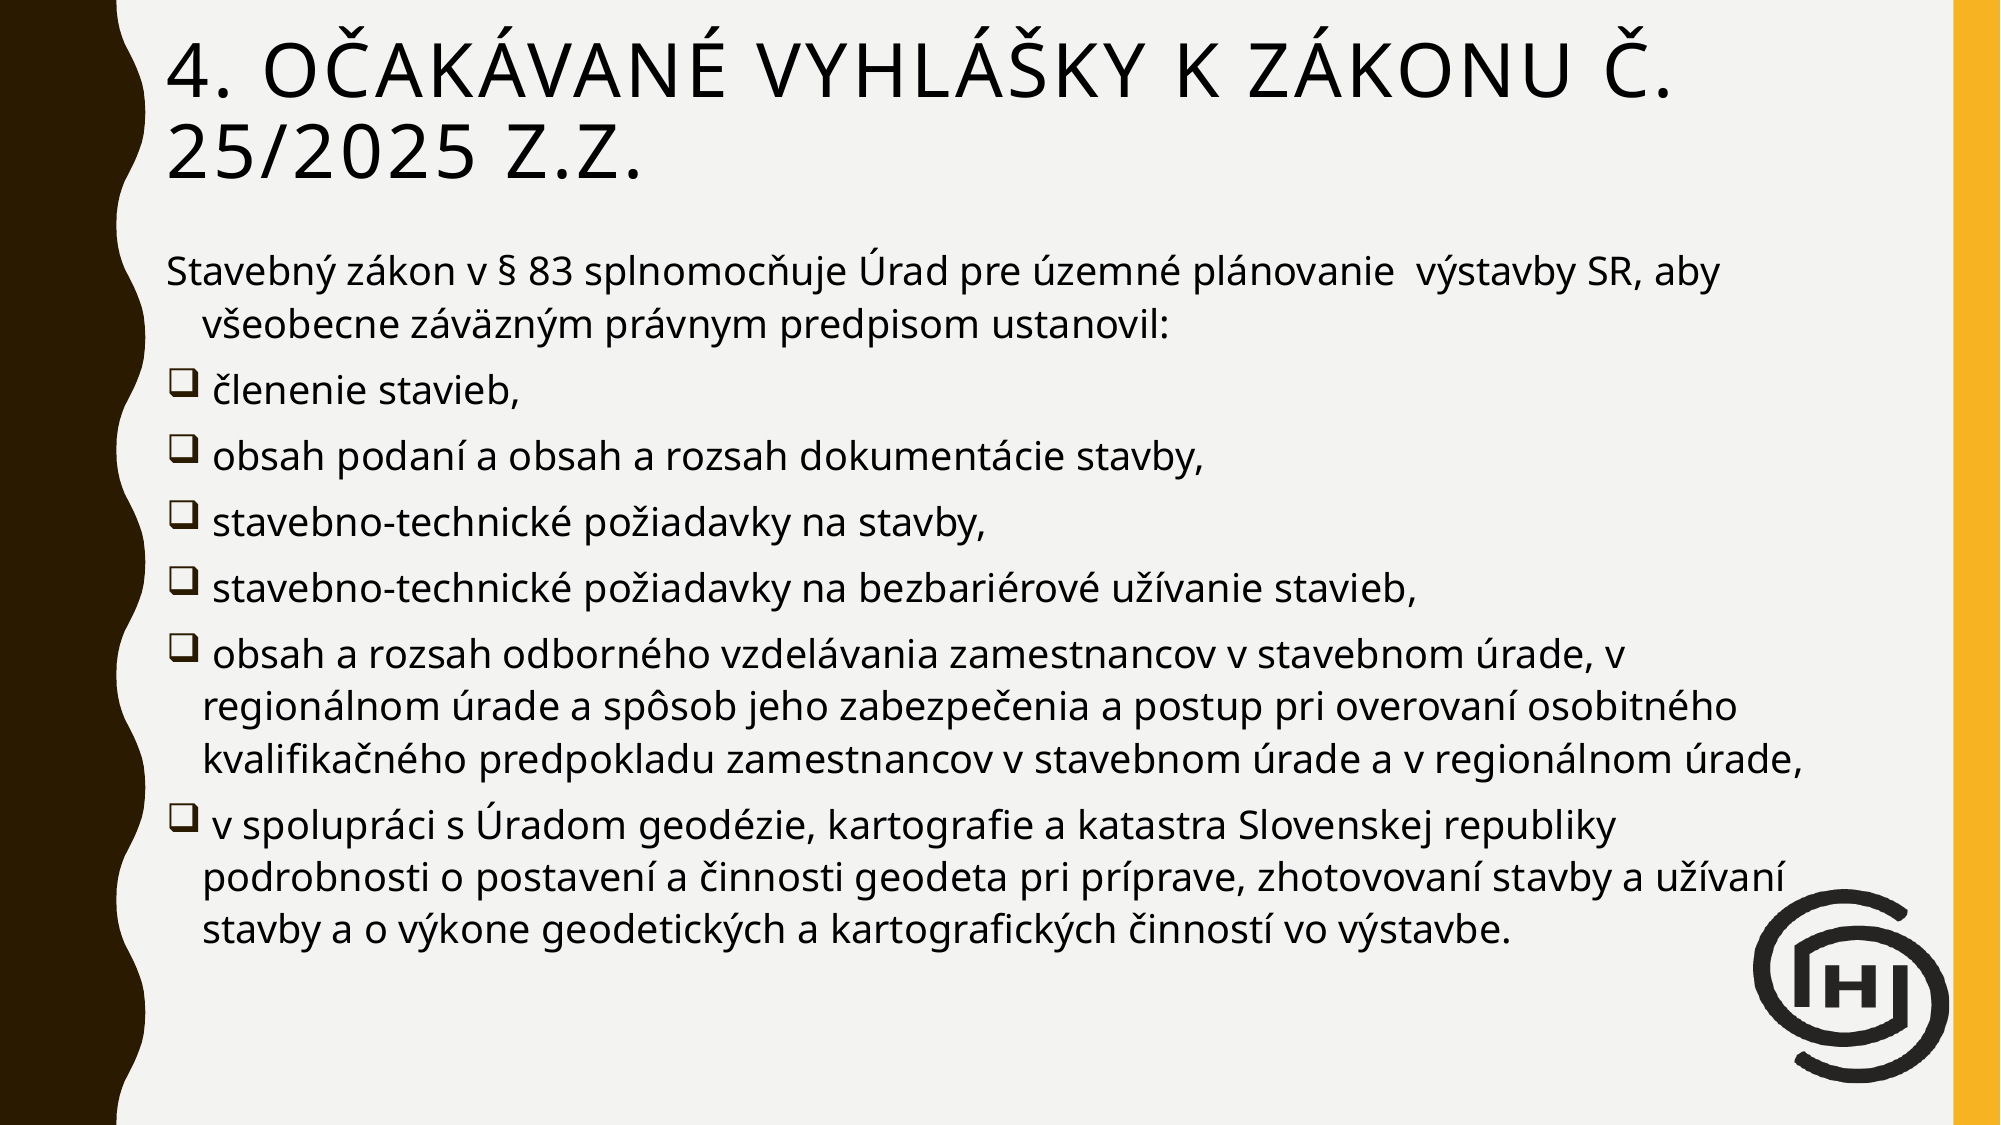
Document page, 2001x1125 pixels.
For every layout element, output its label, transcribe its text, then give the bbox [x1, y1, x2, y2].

picture [1704, 856, 2000, 1125]
title 4. Očakávané Vyhlášky k zákonu č. 25/2025 Z.z. [151, 25, 1875, 204]
list Stavebný zákon v § 83 splnomocňuje Úrad pre územné plánovanie výstavby SR, aby všeobecne záväzným právnym predpisom ustanovil: členenie stavieb, obsah podaní a obsah a rozsah dokumentácie stavby, stavebno-technické požiadavky na stavby, stavebno-technické požiadavky na bezbariérové užívanie stavieb, obsah a rozsah odborného vzdelávania zamestnancov v stavebnom úrade, v regionálnom úrade a spôsob jeho zabezpečenia a postup pri overovaní osobitného kvalifikačného predpokladu zamestnancov v stavebnom úrade a v regionálnom úrade, v spolupráci s Úradom geodézie, kartografie a katastra Slovenskej republiky podrobnosti o postavení a činnosti geodeta pri príprave, zhotovovaní stavby a užívaní stavby a o výkone geodetických a kartografických činností vo výstavbe. [151, 233, 1826, 1011]
